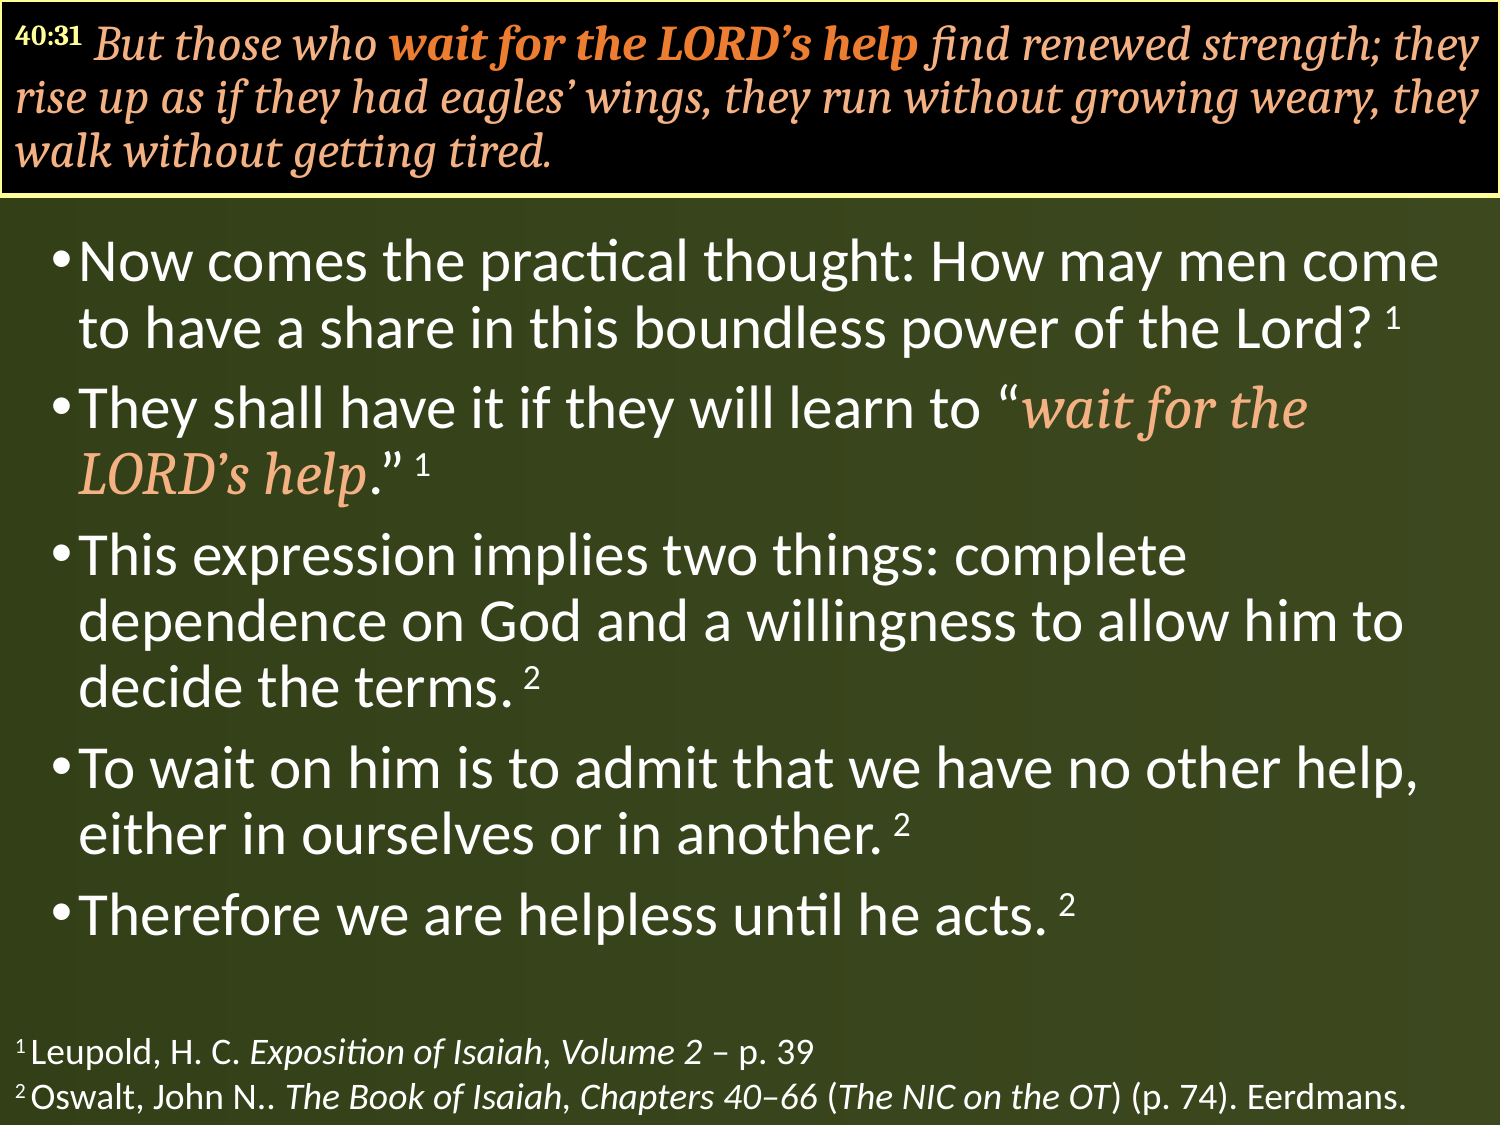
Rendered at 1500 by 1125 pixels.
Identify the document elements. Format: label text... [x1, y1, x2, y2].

list Now comes the practical thought: How may men come to have a share in this boundless power of the Lord? 1 They shall have it if they will learn to “wait for the LORD’s help.” 1 This expression implies two things: complete dependence on God and a willingness to allow him to decide the terms. 2 To wait on him is to admit that we have no other help, either in ourselves or in another. 2 Therefore we are helpless until he acts. 2 [35, 221, 1465, 1010]
text_box 1 Leupold, H. C. Exposition of Isaiah, Volume 2 – p. 39 2 Oswalt, John N.. The Book of Isaiah, Chapters 40–66 (The NIC on the OT) (p. 74). Eerdmans. [0, 1019, 1500, 1125]
text_box 40:31 But those who wait for the LORD’s help find renewed strength; they rise up as if they had eagles’ wings, they run without growing weary, they walk without getting tired. [0, 0, 1500, 196]
